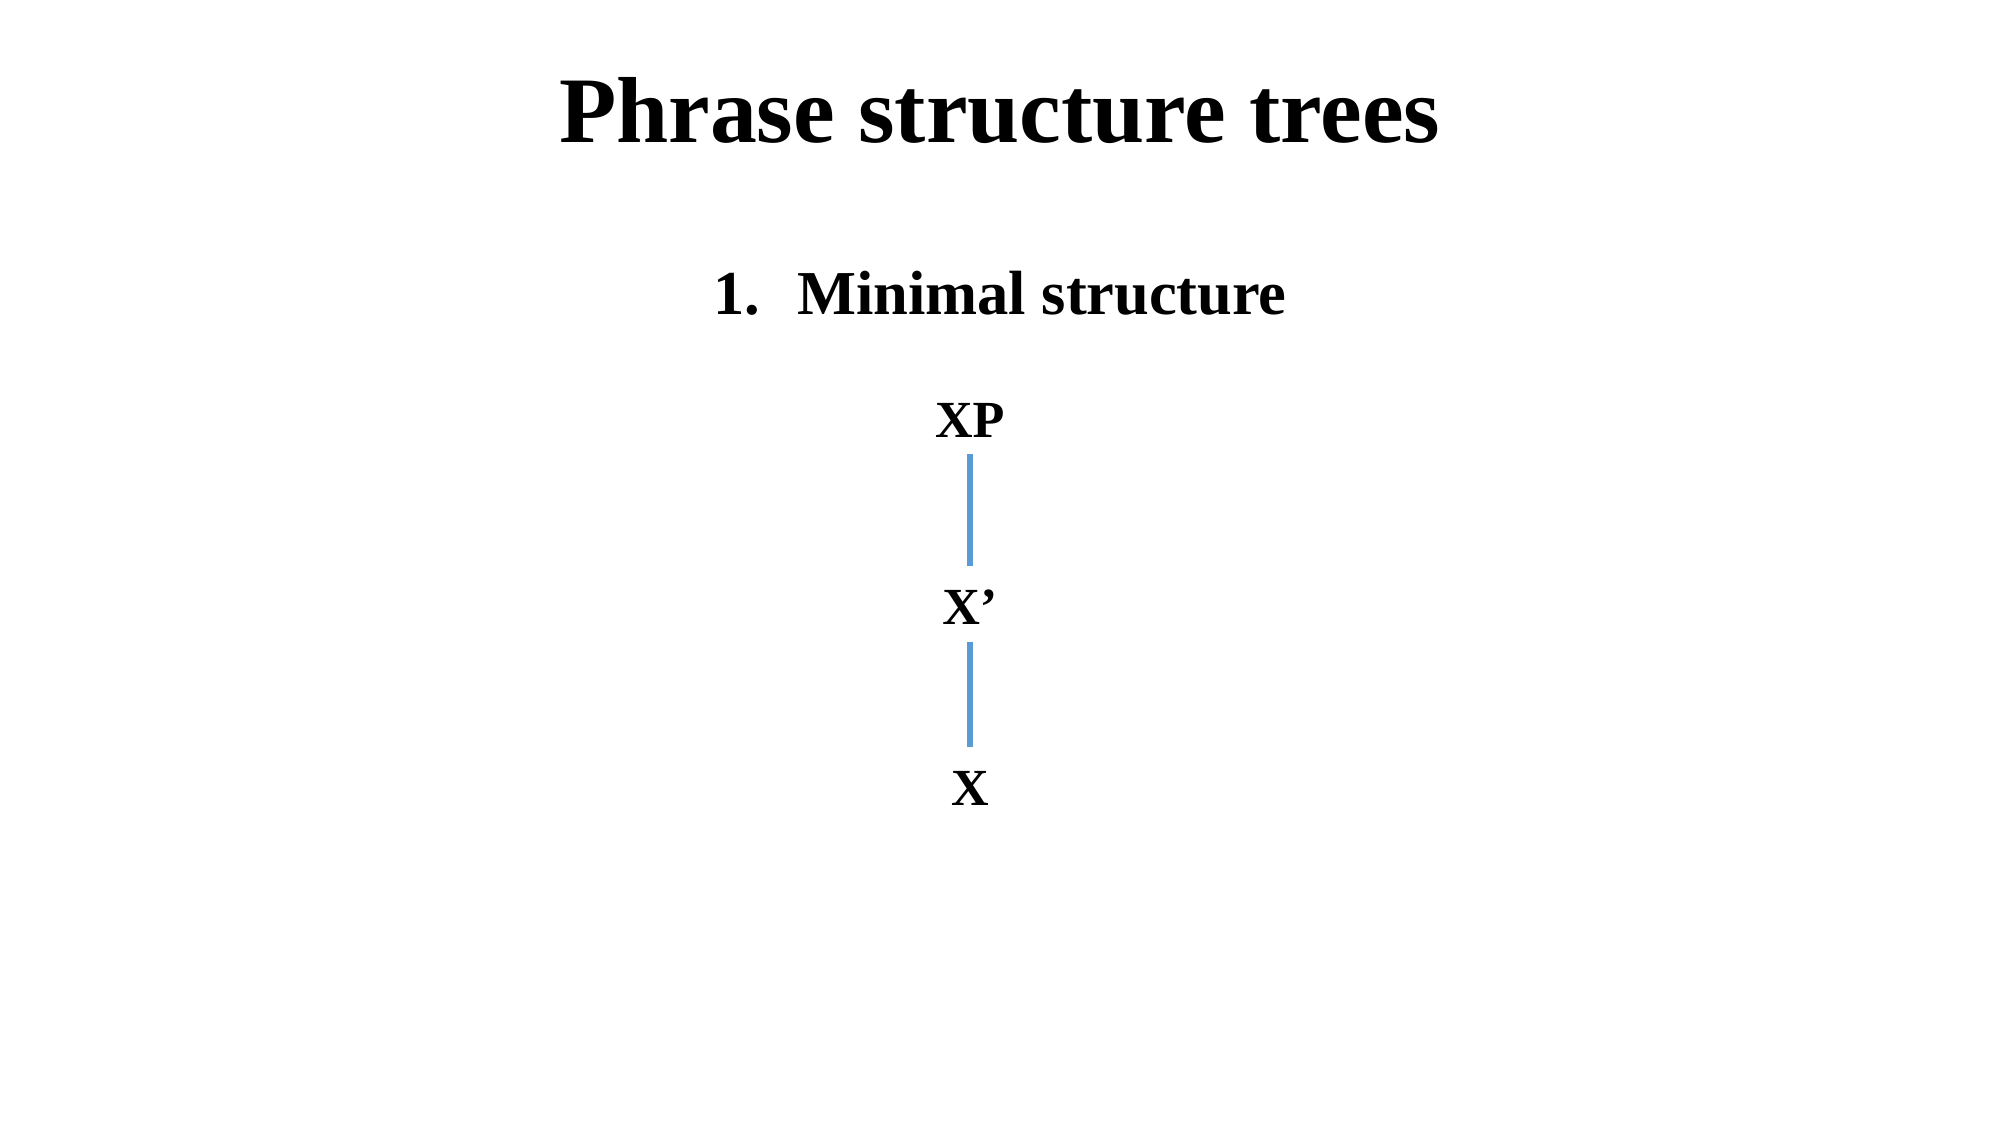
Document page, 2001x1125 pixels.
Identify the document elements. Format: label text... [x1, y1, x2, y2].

text_box XP [903, 377, 1036, 455]
text_box X’ [903, 564, 1036, 642]
text_box X [903, 745, 1036, 823]
list Minimal structure [137, 253, 1863, 1021]
title Phrase structure trees [137, 59, 1863, 165]
